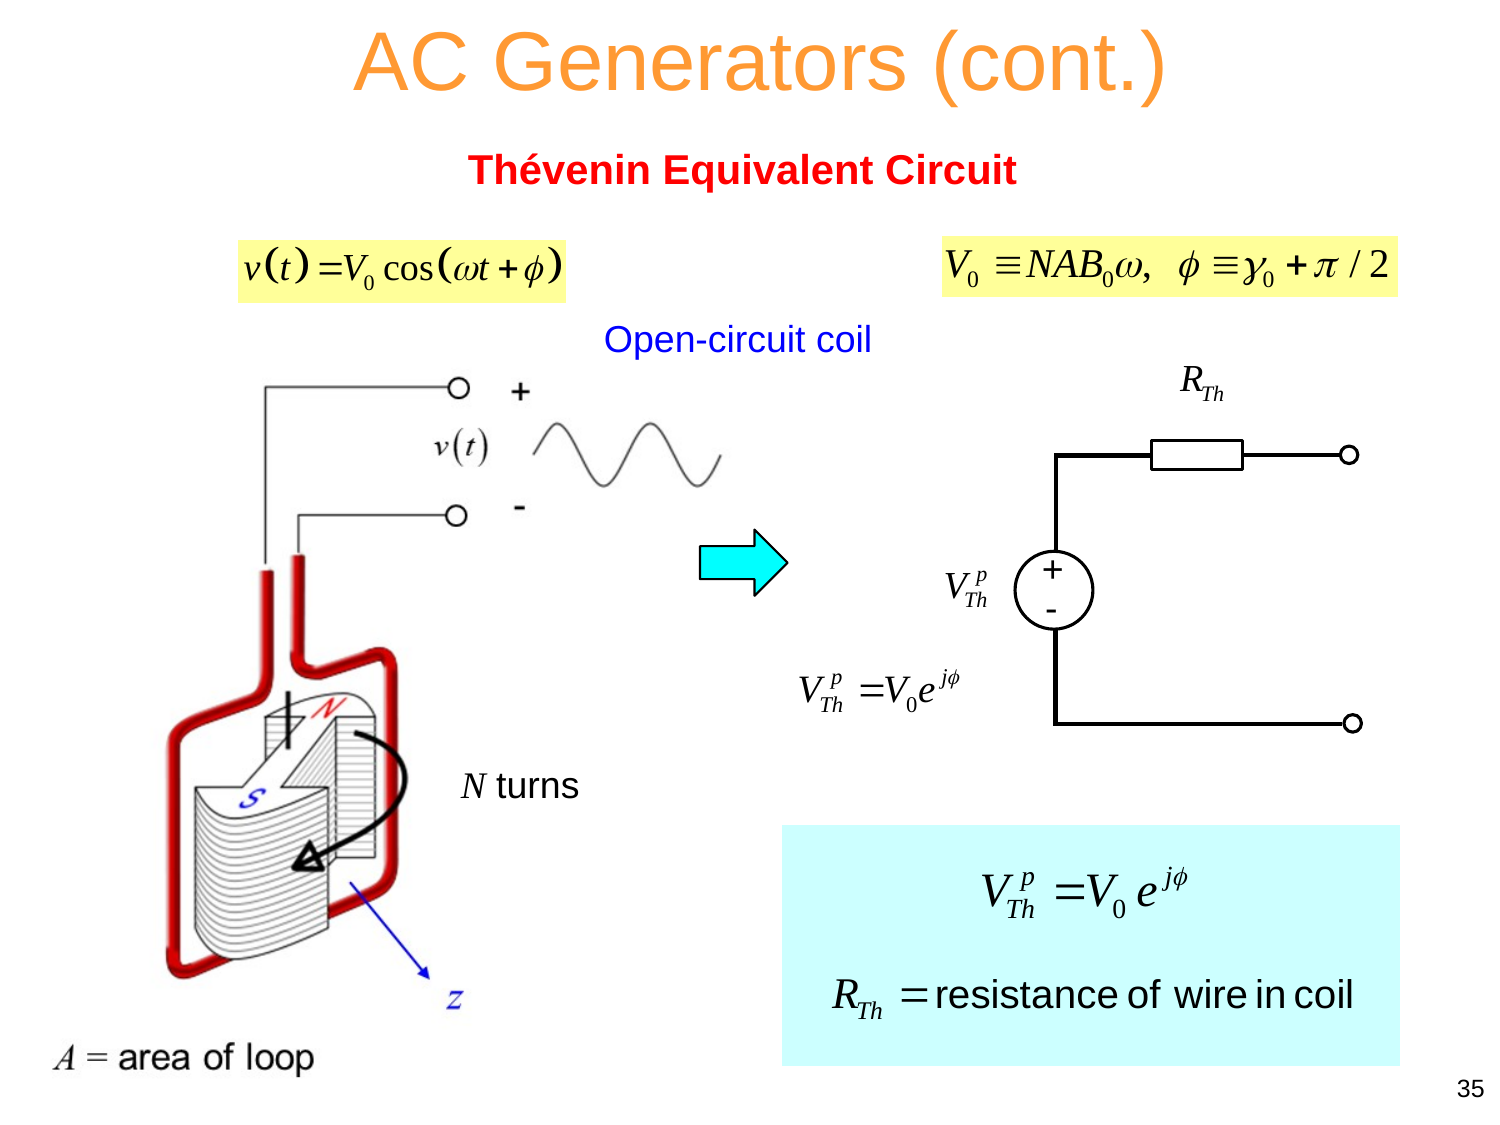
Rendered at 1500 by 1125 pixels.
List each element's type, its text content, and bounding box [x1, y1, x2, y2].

text_box [781, 824, 1401, 1068]
slide_number 35 [1187, 1050, 1500, 1125]
picture [31, 308, 775, 1101]
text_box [976, 854, 1198, 931]
text_box Thévenin Equivalent Circuit [453, 135, 1033, 201]
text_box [795, 659, 969, 722]
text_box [238, 239, 566, 304]
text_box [823, 964, 1361, 1031]
text_box Open-circuit coil [774, 307, 888, 367]
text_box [941, 353, 1362, 733]
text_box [941, 235, 1399, 298]
text_box [778, 553, 788, 573]
text_box AC Generators (cont.) [52, 0, 1470, 115]
